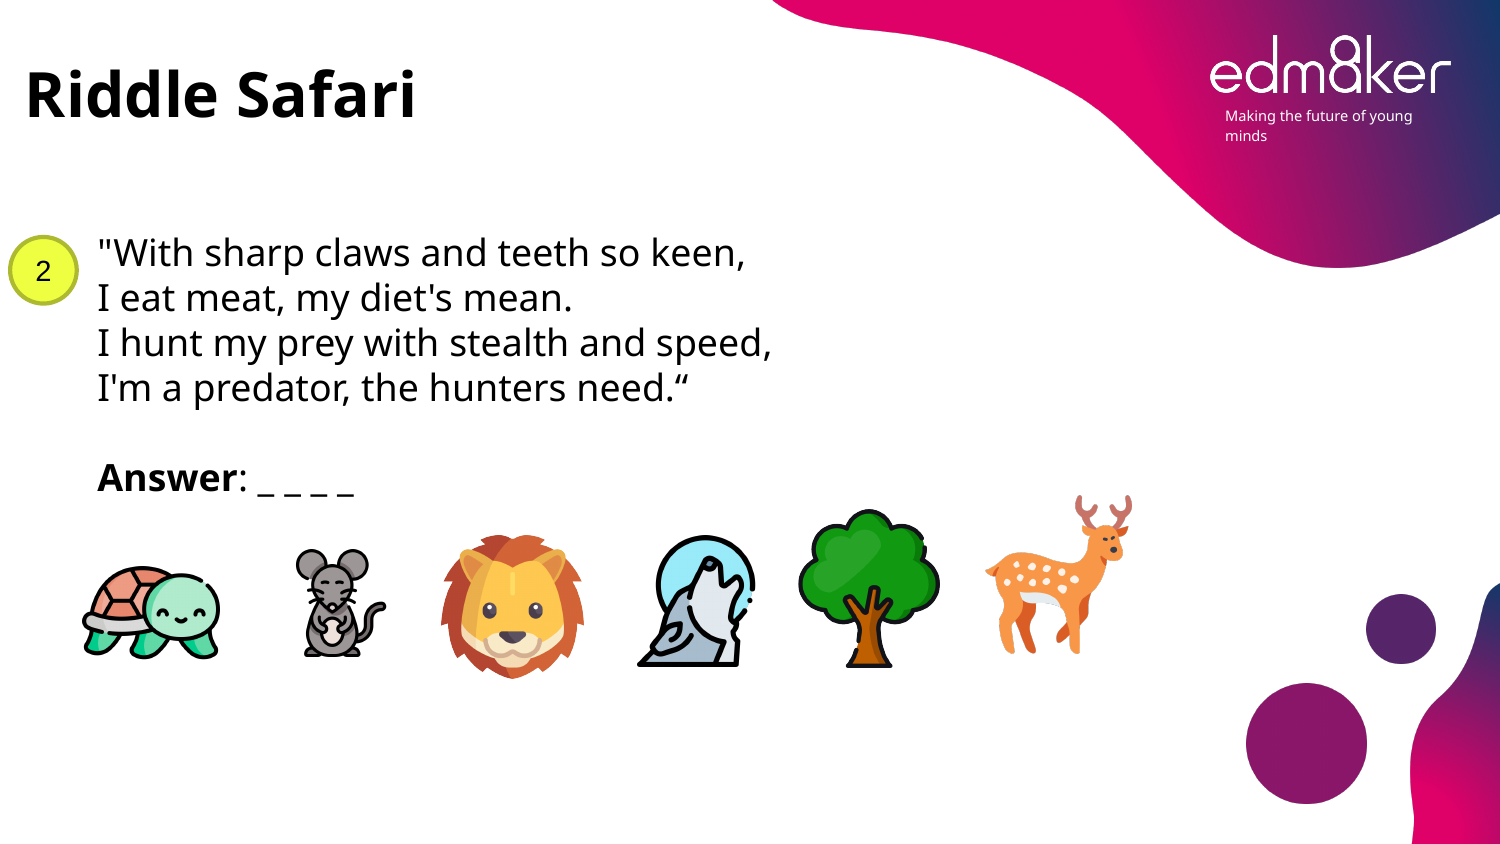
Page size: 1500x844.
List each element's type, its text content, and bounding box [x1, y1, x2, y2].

picture [1366, 560, 1500, 844]
picture [82, 566, 220, 705]
title Riddle Safari [10, 40, 826, 169]
picture [287, 549, 395, 658]
picture [630, 535, 763, 668]
text_box "With sharp claws and teeth so keen, I eat meat, my diet's mean. I hunt my prey with stealth and speed, I'm a predator, the hunters need.“ Answer: _ _ _ _ [82, 221, 1037, 507]
picture [975, 491, 1142, 658]
picture [1246, 683, 1367, 804]
text_box 2 [10, 236, 77, 304]
picture [789, 509, 948, 668]
picture [440, 535, 584, 679]
picture [752, 0, 1500, 268]
